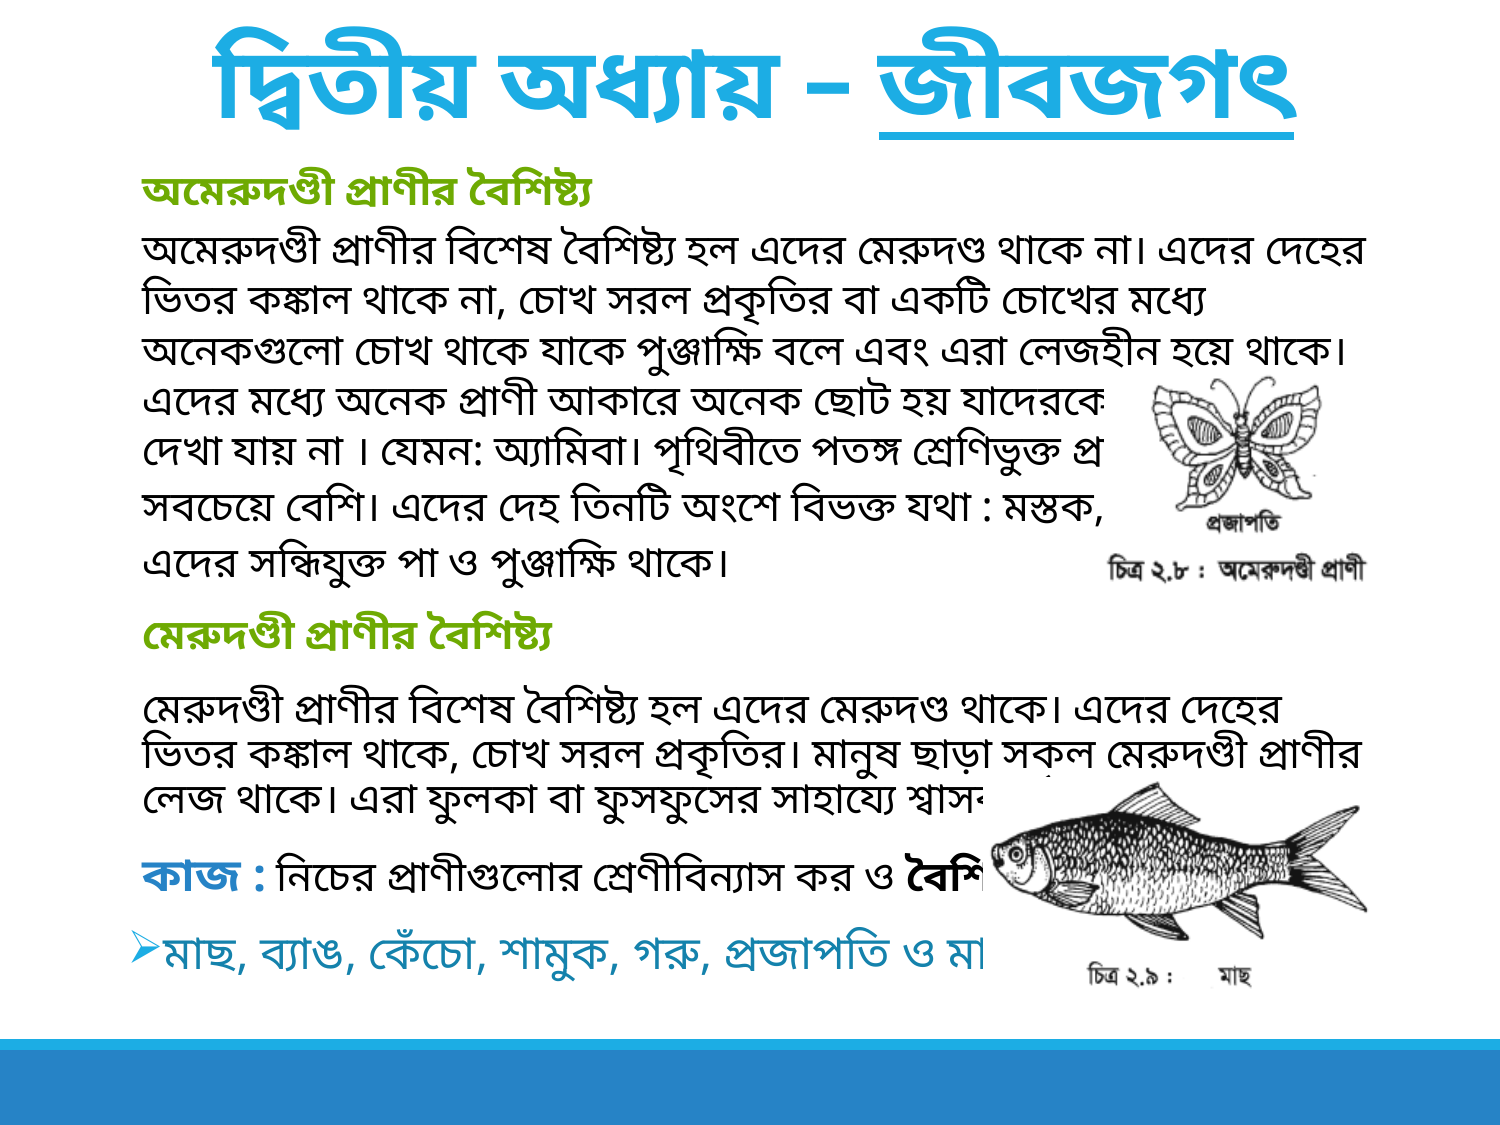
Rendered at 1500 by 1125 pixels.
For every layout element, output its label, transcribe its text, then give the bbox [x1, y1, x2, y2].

list অমেরুদণ্ডী প্রাণীর বৈশিষ্ট্য অমেরুদণ্ডী প্রাণীর বিশেষ বৈশিষ্ট্য হল এদের মেরুদণ্ড থাকে না। এদের দেহের ভিতর কঙ্কাল থাকে না, চোখ সরল প্রকৃতির বা একটি চোখের মধ্যে অনেকগুলো চোখ থাকে যাকে পুঞ্জাক্ষি বলে এবং এরা লেজহীন হয়ে থাকে। এদের মধ্যে অনেক প্রাণী আকারে অনেক ছোট হয় যাদেরকে খালি চোখে দেখা যায় না । যেমন: অ্যামিবা। পৃথিবীতে পতঙ্গ শ্রেণিভুক্ত প্রানিদের সংখ্যা সবচেয়ে বেশি। এদের দেহ তিনটি অংশে বিভক্ত যথা : মস্তক, বক্ষ ও উদর। এদের সন্ধিযুক্ত পা ও পুঞ্জাক্ষি থাকে। মেরুদণ্ডী প্রাণীর বৈশিষ্ট্য মেরুদণ্ডী প্রাণীর বিশেষ বৈশিষ্ট্য হল এদের মেরুদণ্ড থাকে। এদের দেহের ভিতর কঙ্কাল থাকে, চোখ সরল প্রকৃতির। মানুষ ছাড়া সকল মেরুদণ্ডী প্রাণীর লেজ থাকে। এরা ফুলকা বা ফুসফুসের সাহায্যে শ্বাসকার্য চালায়। কাজ : নিচের প্রাণীগুলোর শ্রেণীবিন্যাস কর ও বৈশিষ্ট্য লিখ। মাছ, ব্যাঙ, কেঁচো, শামুক, গরু, প্রজাপতি ও মানুষ। [127, 162, 1380, 1039]
title দ্বিতীয় অধ্যায় – জীবজগৎ [135, 30, 1373, 162]
picture [1104, 372, 1373, 588]
picture [982, 776, 1373, 992]
